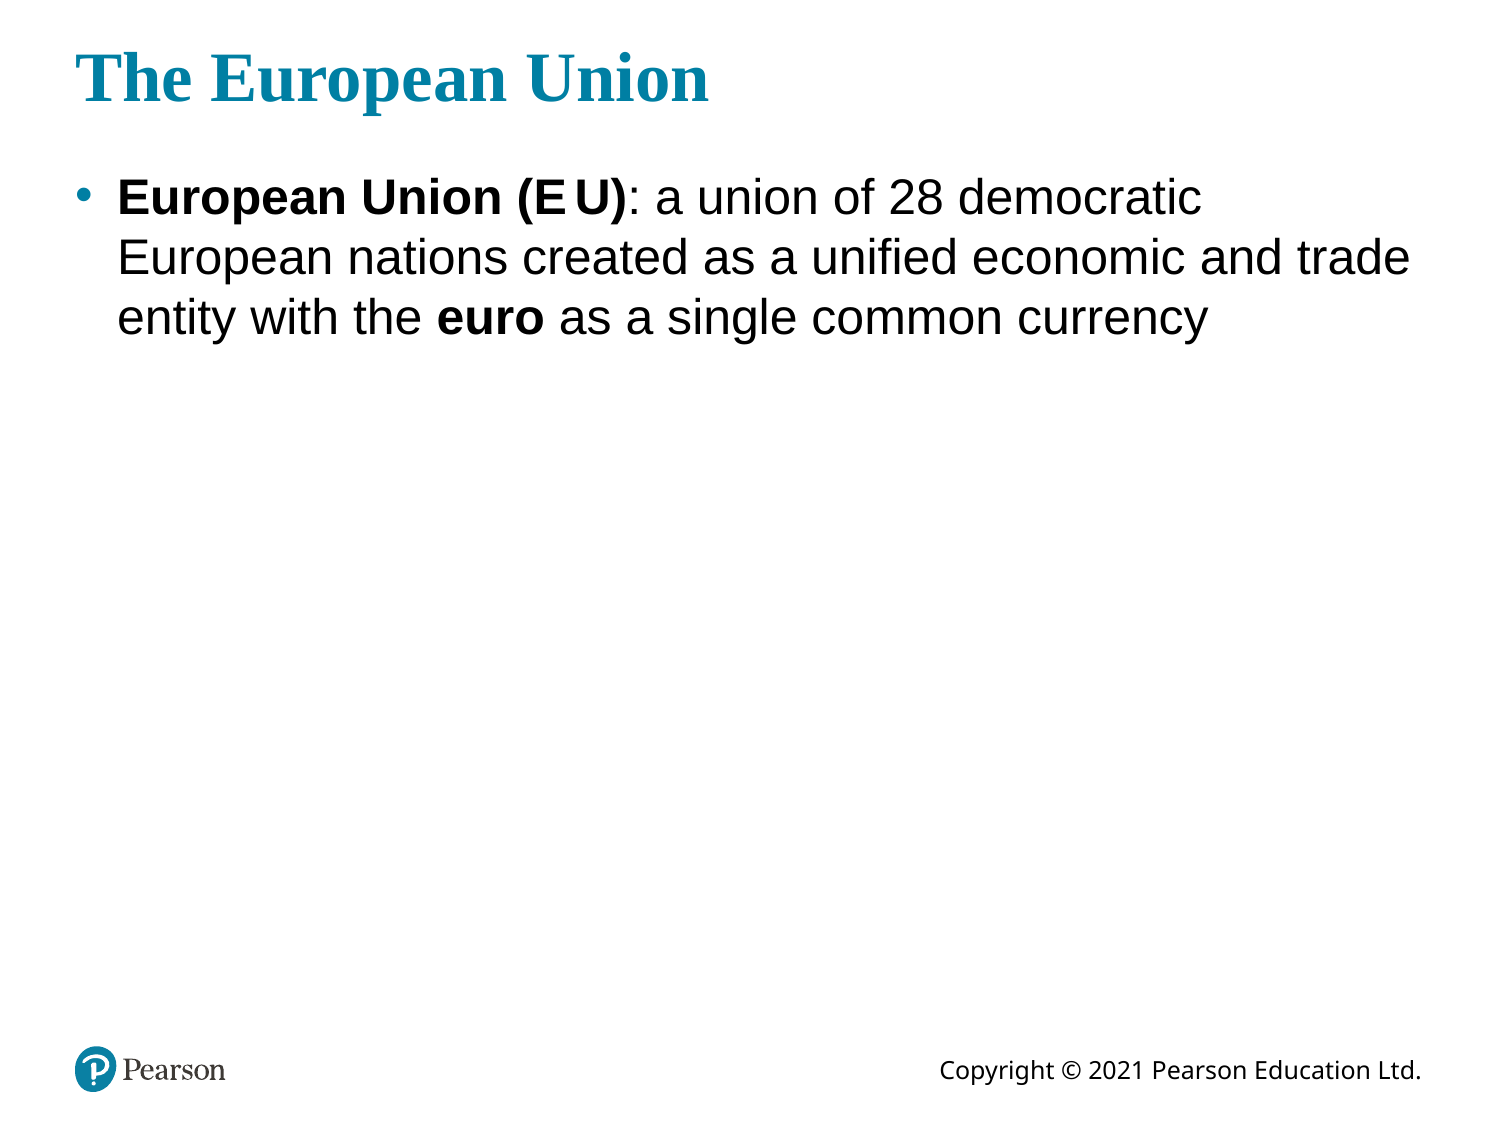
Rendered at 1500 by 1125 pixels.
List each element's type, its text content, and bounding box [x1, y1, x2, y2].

list European Union (E U): a union of 28 democratic European nations created as a unified economic and trade entity with the euro as a single common currency [75, 164, 1425, 400]
title The European Union [75, 24, 1425, 116]
